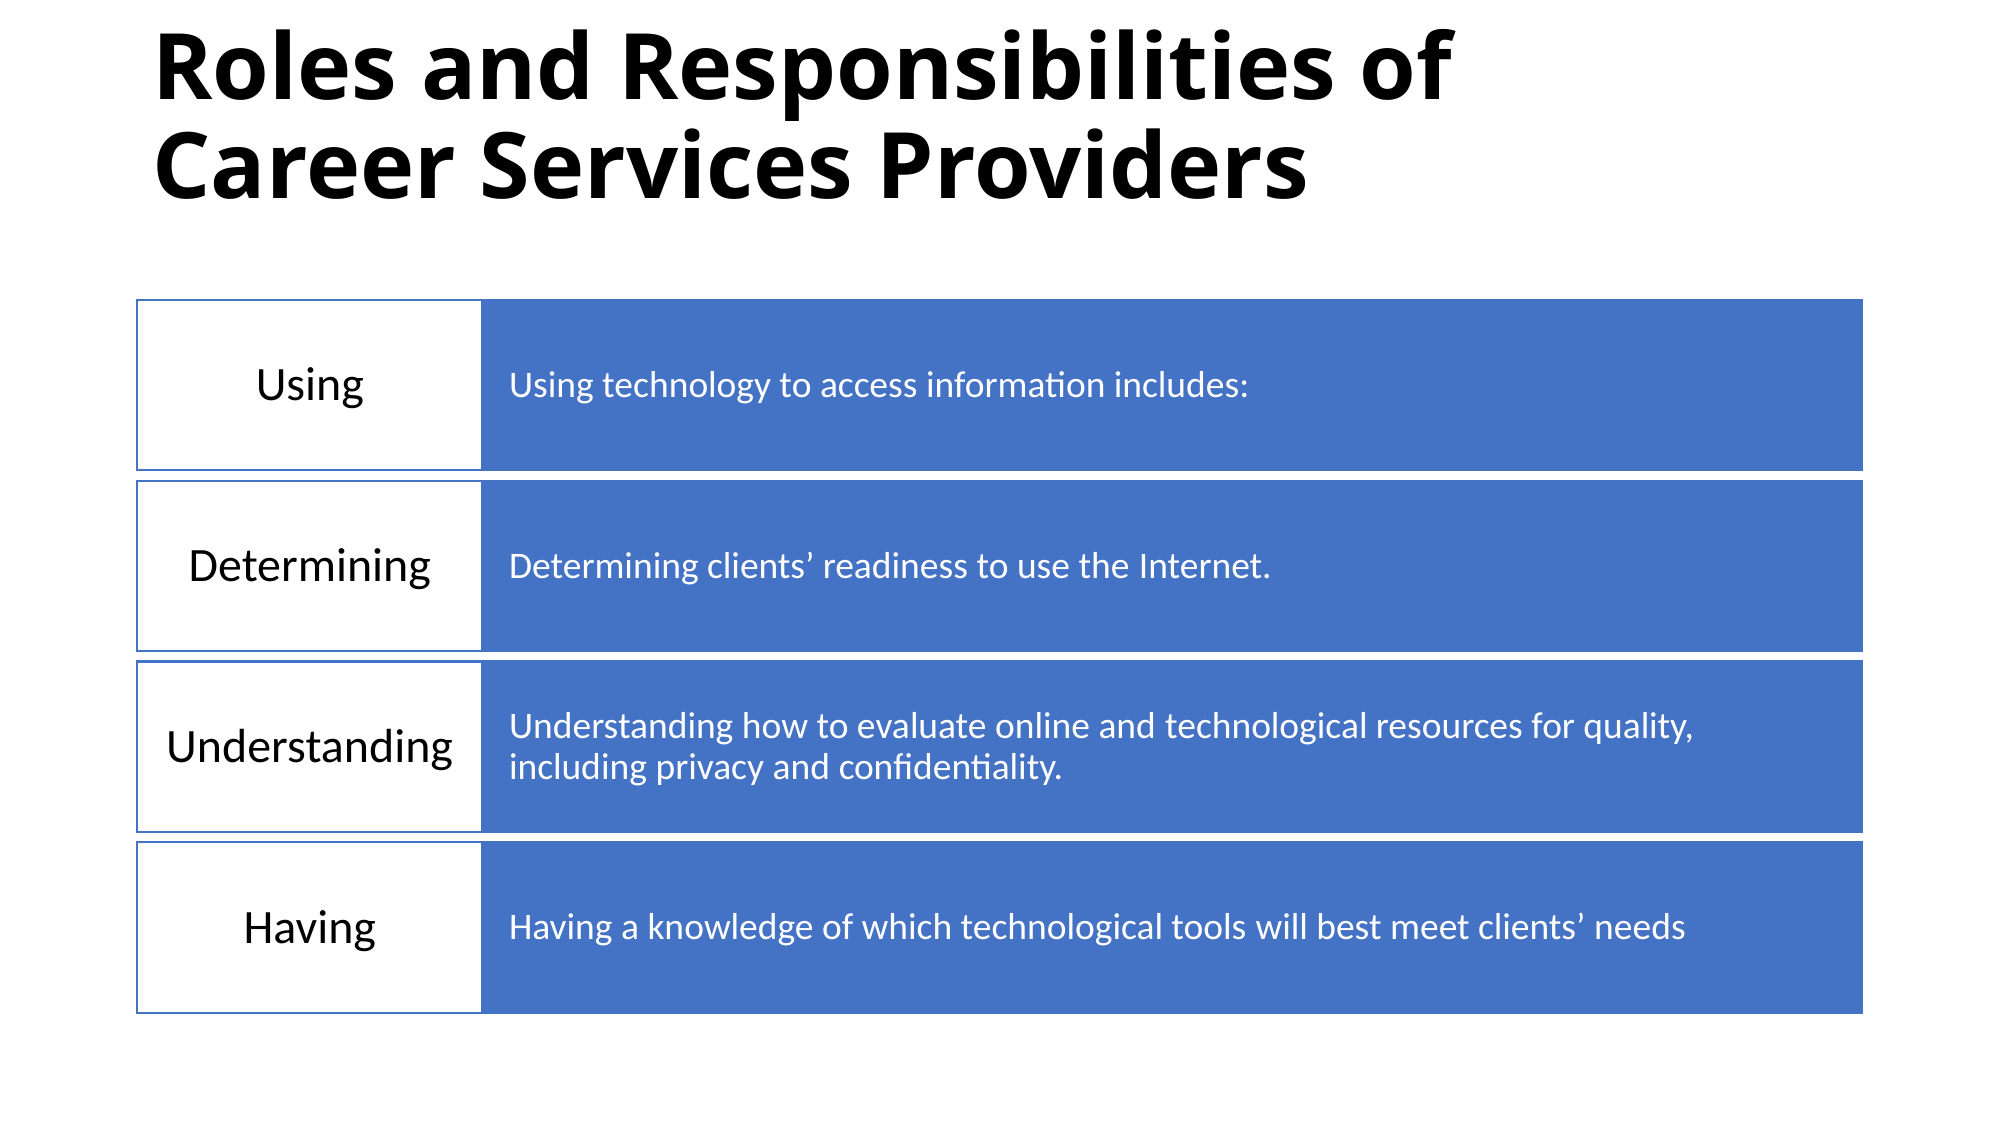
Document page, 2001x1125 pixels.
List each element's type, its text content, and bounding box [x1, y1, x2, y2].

title Roles and Responsibilities of Career Services Providers [137, 59, 1863, 278]
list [137, 299, 1863, 1014]
